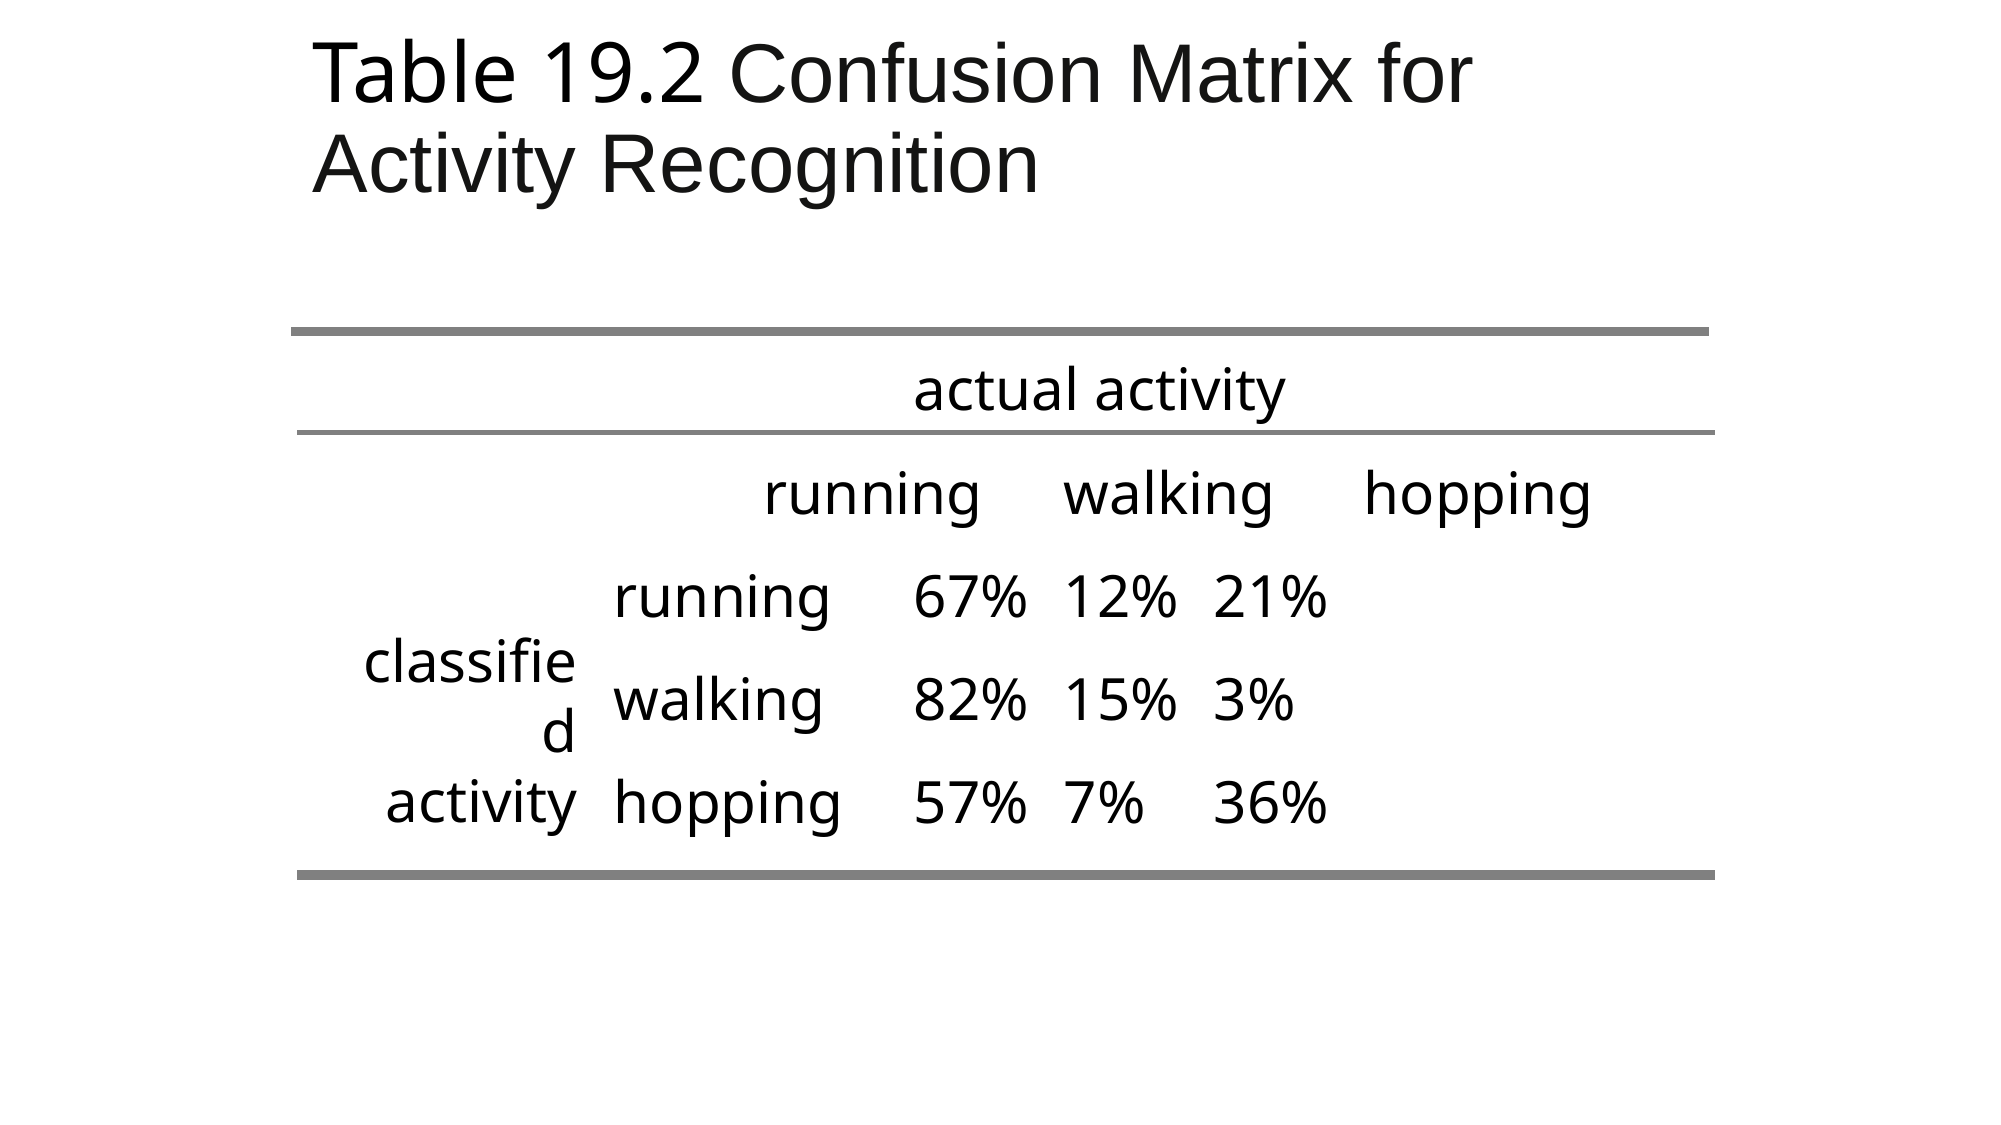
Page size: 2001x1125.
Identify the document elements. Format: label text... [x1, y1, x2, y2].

list actual activity running walking hopping running 67% 12% 21% walking 82% 15% 3% hopping 57% 7% 36% [297, 345, 1715, 430]
title Table 19.2 Confusion Matrix for Activity Recognition [297, 22, 1711, 218]
text_box classified activity [313, 616, 593, 842]
list actual activity running walking hopping running 67% 12% 21% walking 82% 15% 3% hopping 57% 7% 36% [297, 435, 1715, 859]
